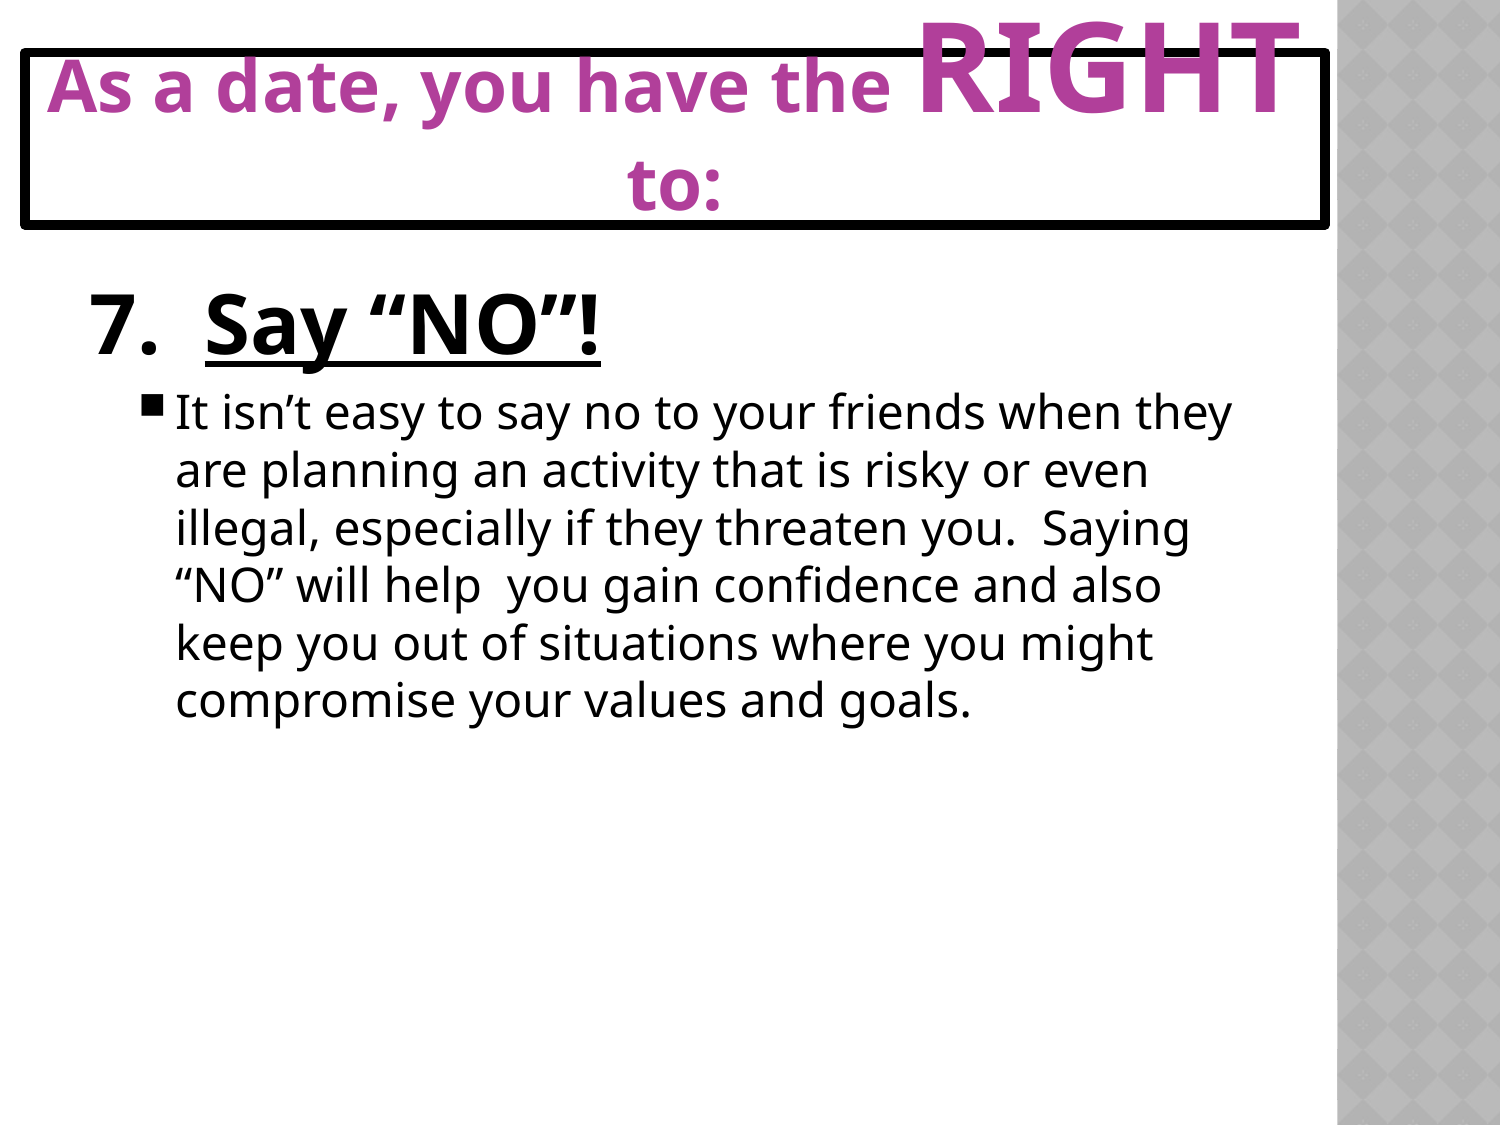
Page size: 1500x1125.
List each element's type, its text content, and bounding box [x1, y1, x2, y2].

title As a date, you have the RIGHT to: [24, 52, 1325, 225]
list 7. Say “NO”! It isn’t easy to say no to your friends when they are planning an activity that is risky or even illegal, especially if they threaten you. Saying “NO” will help you gain confidence and also keep you out of situations where you might compromise your values and goals. [75, 264, 1263, 1059]
